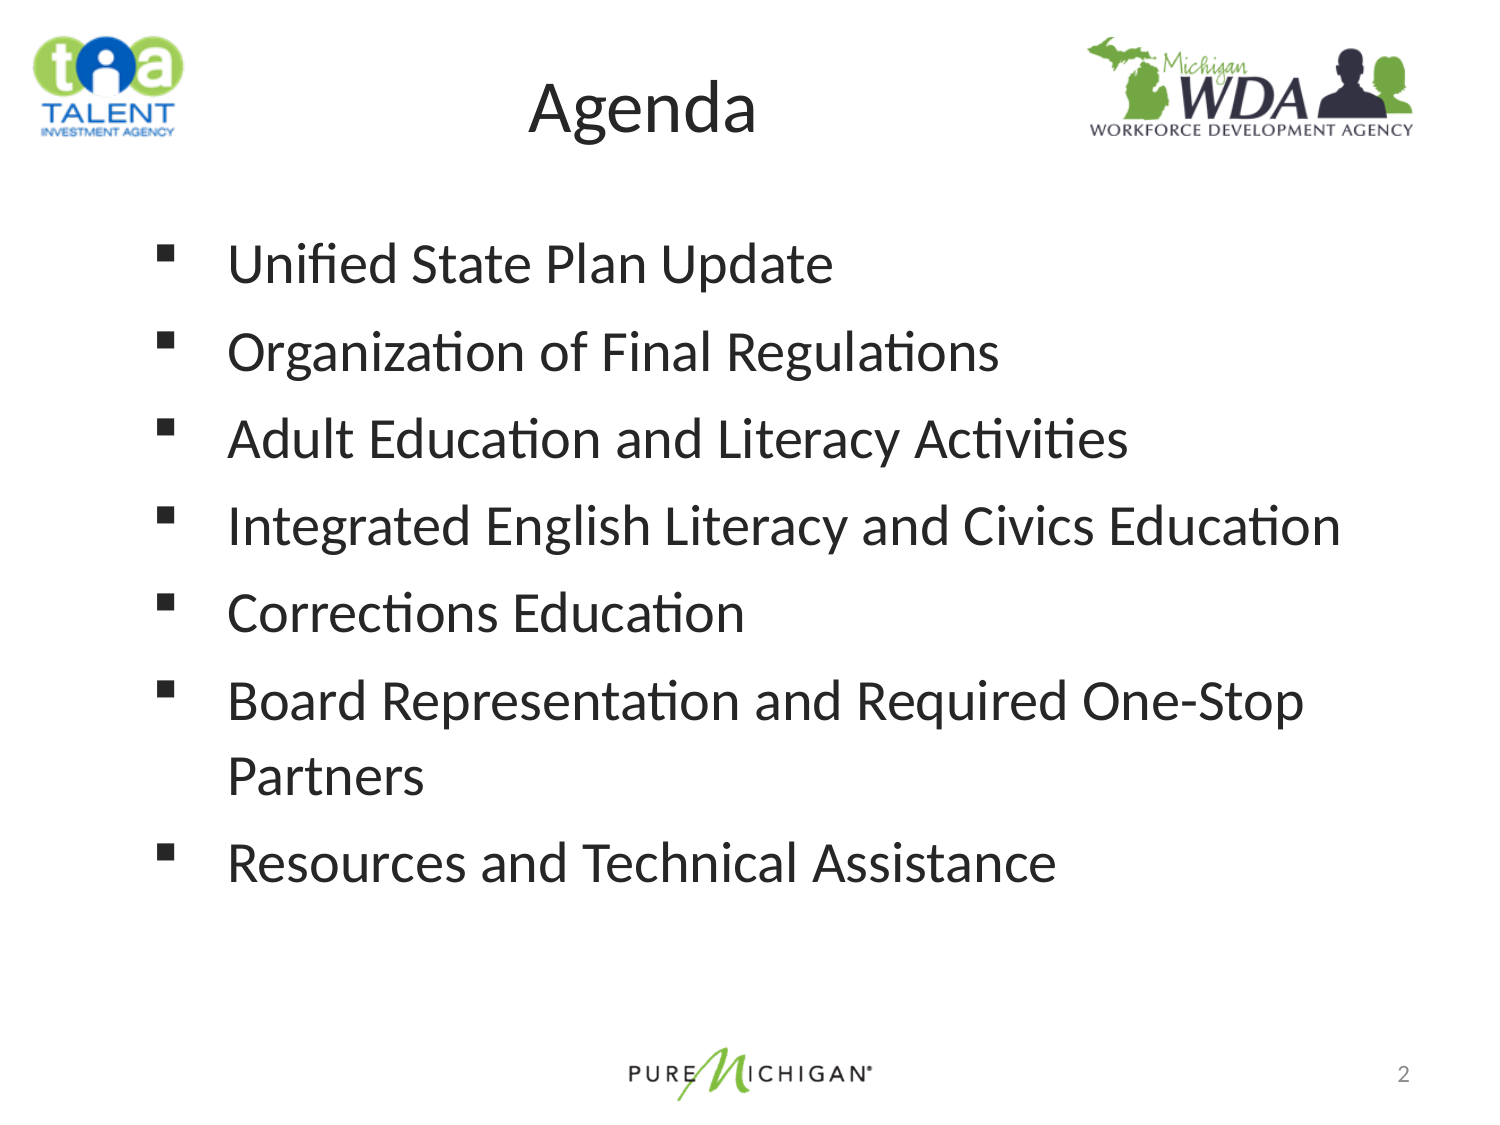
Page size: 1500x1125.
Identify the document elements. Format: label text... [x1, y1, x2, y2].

picture [1087, 37, 1413, 136]
list Unified State Plan Update Organization of Final Regulations Adult Education and Literacy Activities Integrated English Literacy and Civics Education Corrections Education Board Representation and Required One-Stop Partners Resources and Technical Assistance [137, 212, 1388, 1005]
picture [24, 27, 194, 146]
title Agenda [225, 50, 1063, 175]
picture [624, 1045, 875, 1105]
slide_number 2 [1074, 1042, 1425, 1103]
